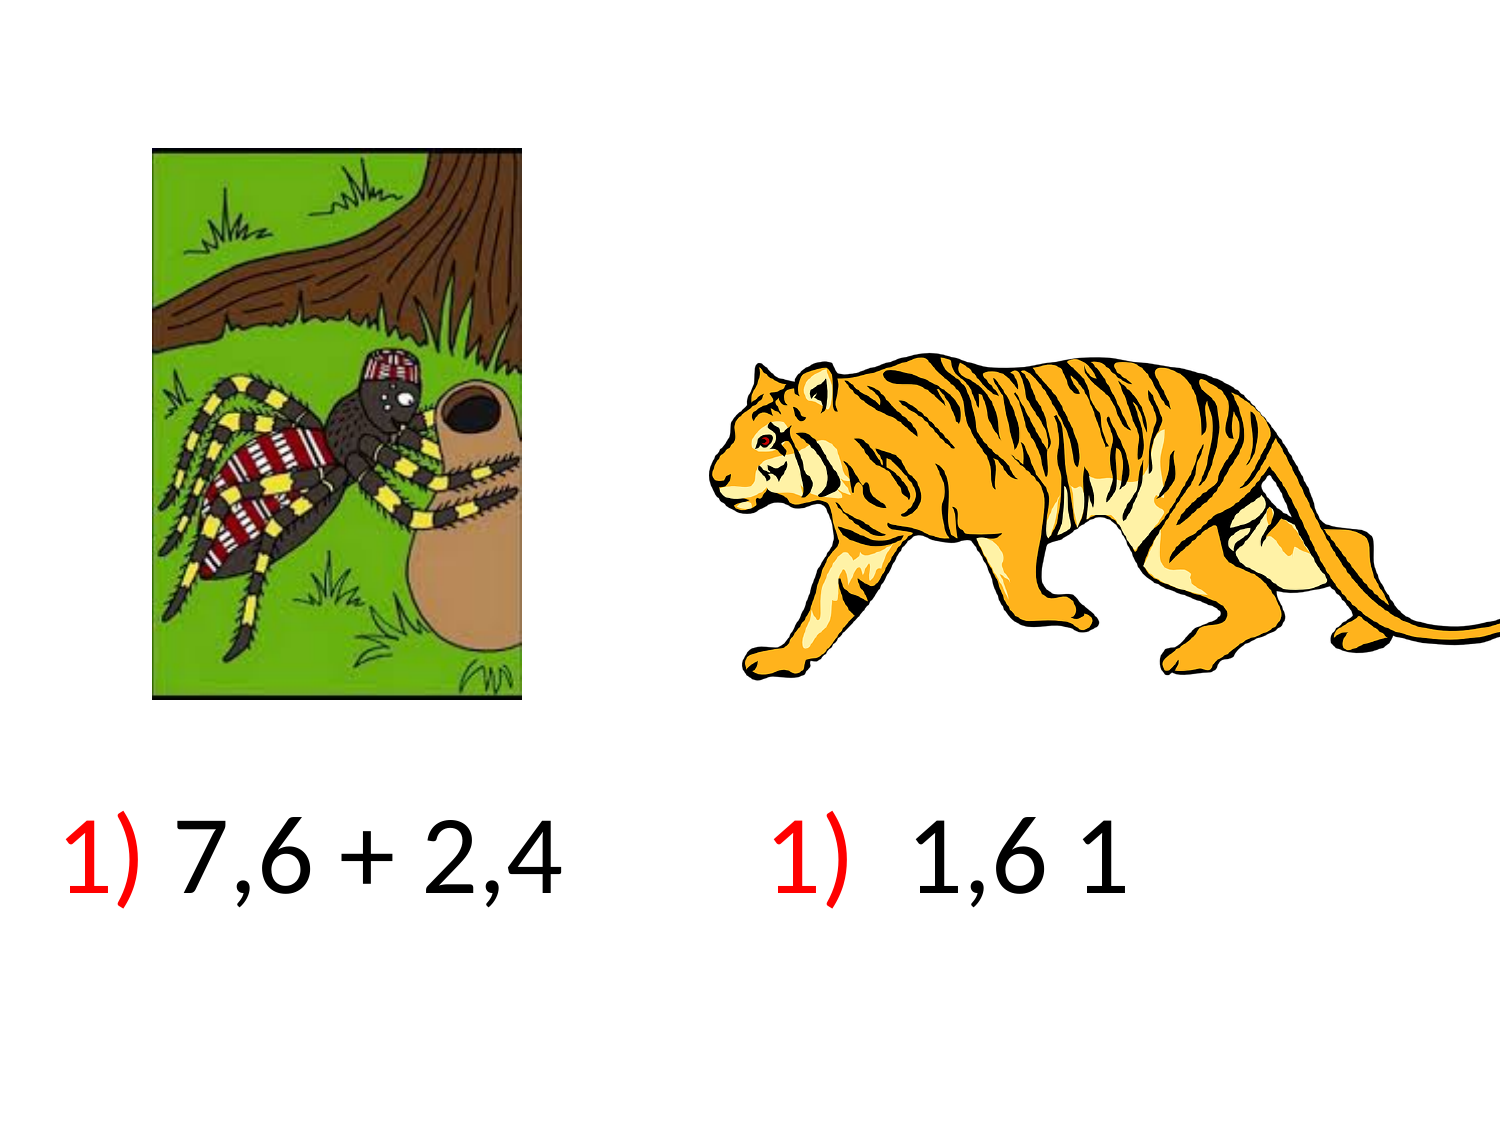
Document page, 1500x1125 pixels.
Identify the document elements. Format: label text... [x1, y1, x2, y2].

picture [708, 314, 1500, 719]
text_box 1) 7,6 + 2,4 [41, 773, 621, 924]
picture [152, 148, 523, 700]
